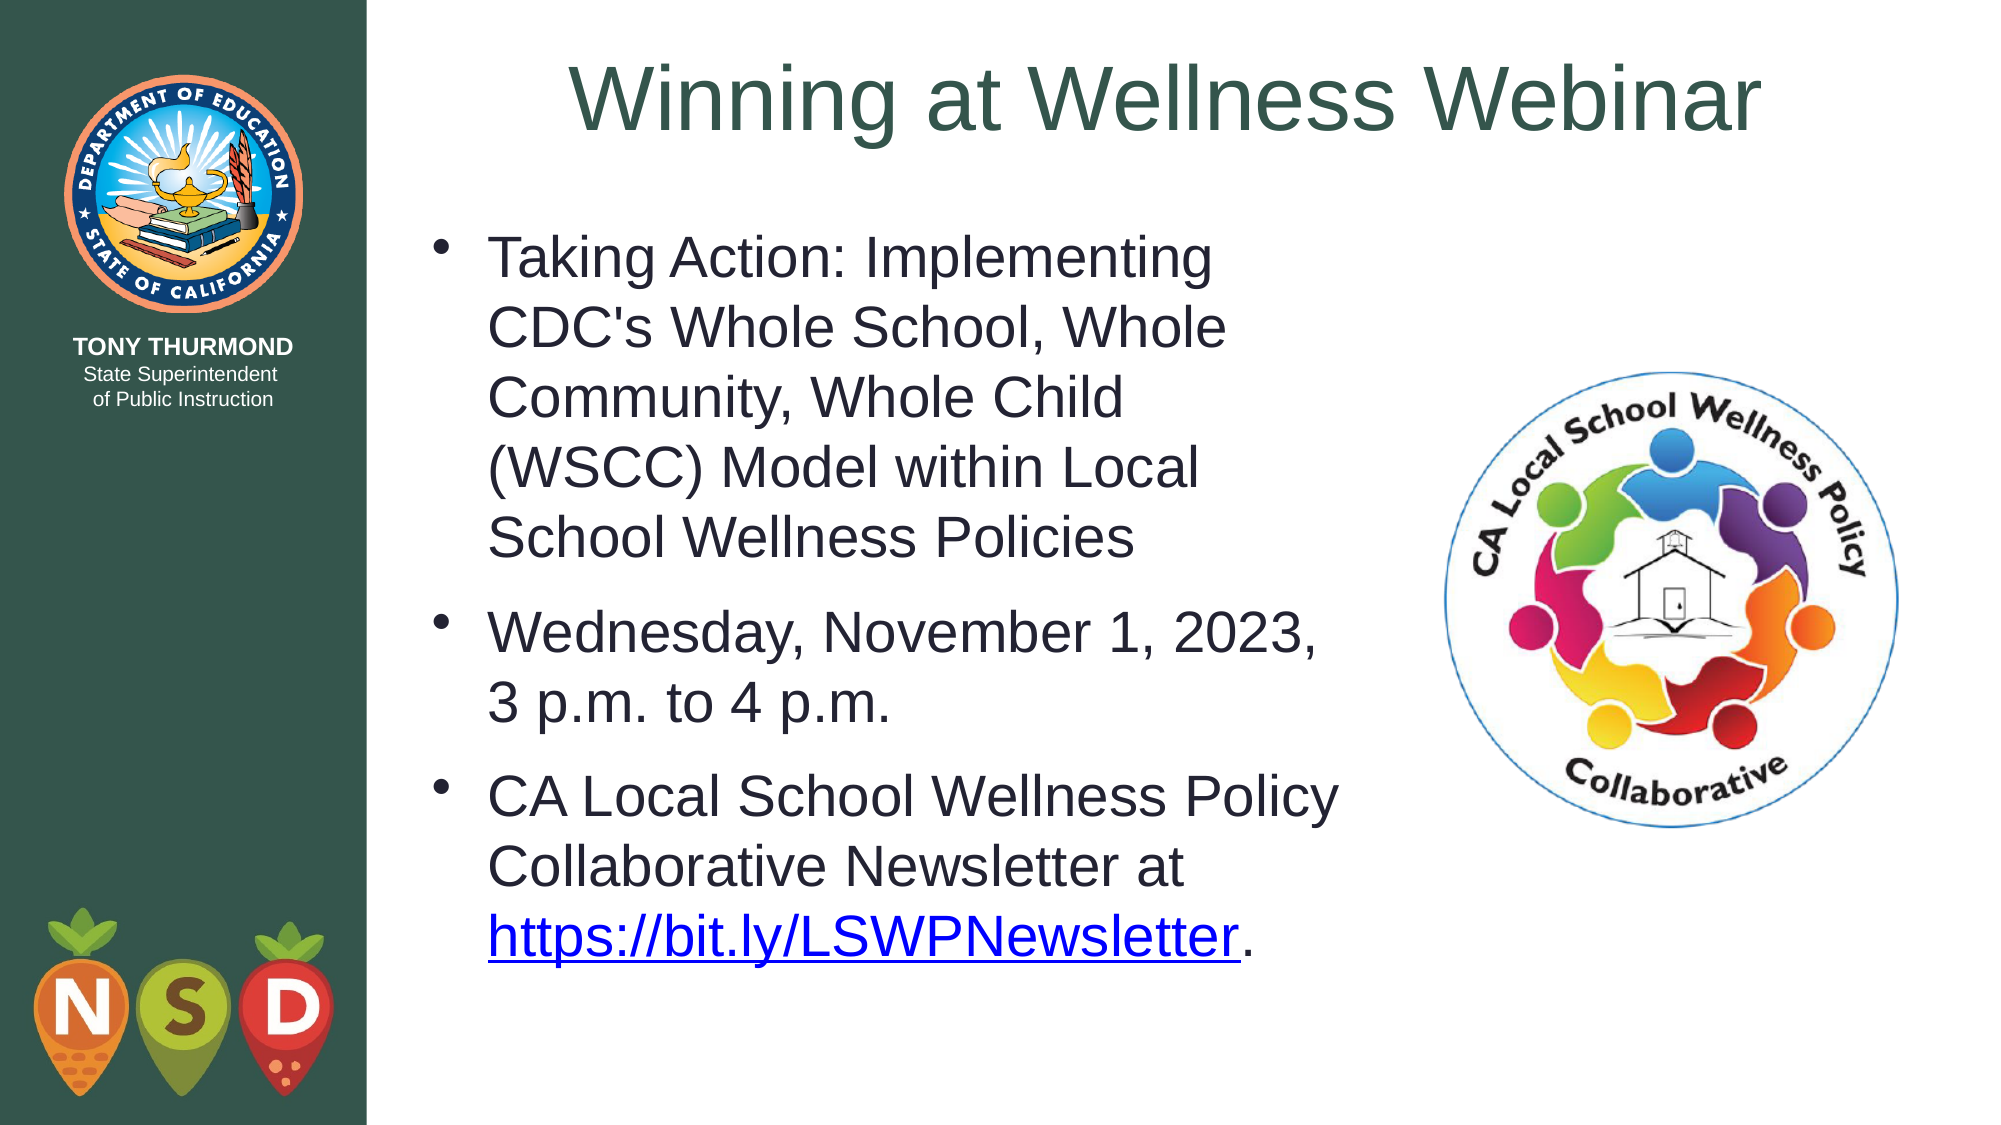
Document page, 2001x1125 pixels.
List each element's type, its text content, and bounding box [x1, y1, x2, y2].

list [1432, 362, 1910, 832]
title Winning at Wellness Webinar [416, 0, 1917, 188]
picture [64, 74, 303, 313]
picture [13, 892, 354, 1108]
list Taking Action: Implementing CDC's Whole School, Whole Community, Whole Child (WSCC) Model within Local School Wellness Policies Wednesday, November 1, 2023, 3 p.m. to 4 p.m. CA Local School Wellness Policy Collaborative Newsletter at https://bit.ly/LSWPNewsletter. [416, 211, 1358, 1080]
